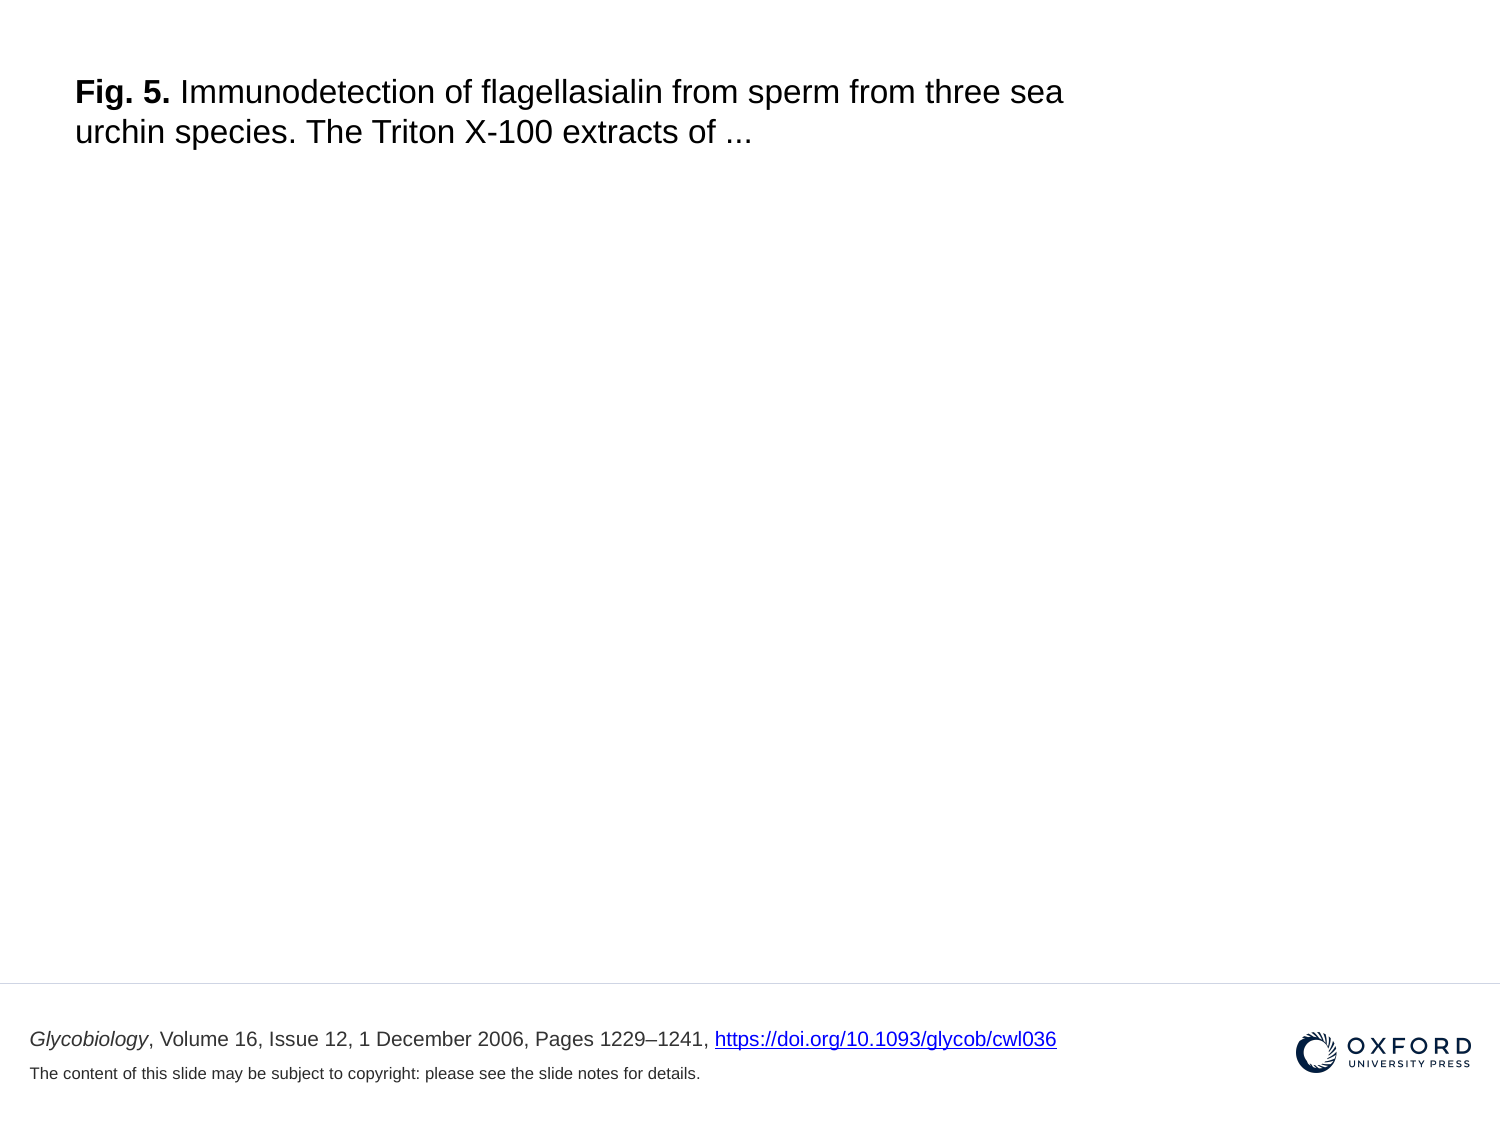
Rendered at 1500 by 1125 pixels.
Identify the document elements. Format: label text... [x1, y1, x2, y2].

footer Glycobiology, Volume 16, Issue 12, 1 December 2006, Pages 1229–1241, https://doi.org/10.1093/glycob/cwl036 The content of this slide may be subject to copyright: please see the slide notes for details. [0, 983, 1260, 1125]
picture [1296, 1032, 1471, 1073]
title Fig. 5. Immunodetection of flagellasialin from sperm from three sea urchin species. The Triton X-100 extracts of ... [75, 69, 1078, 171]
